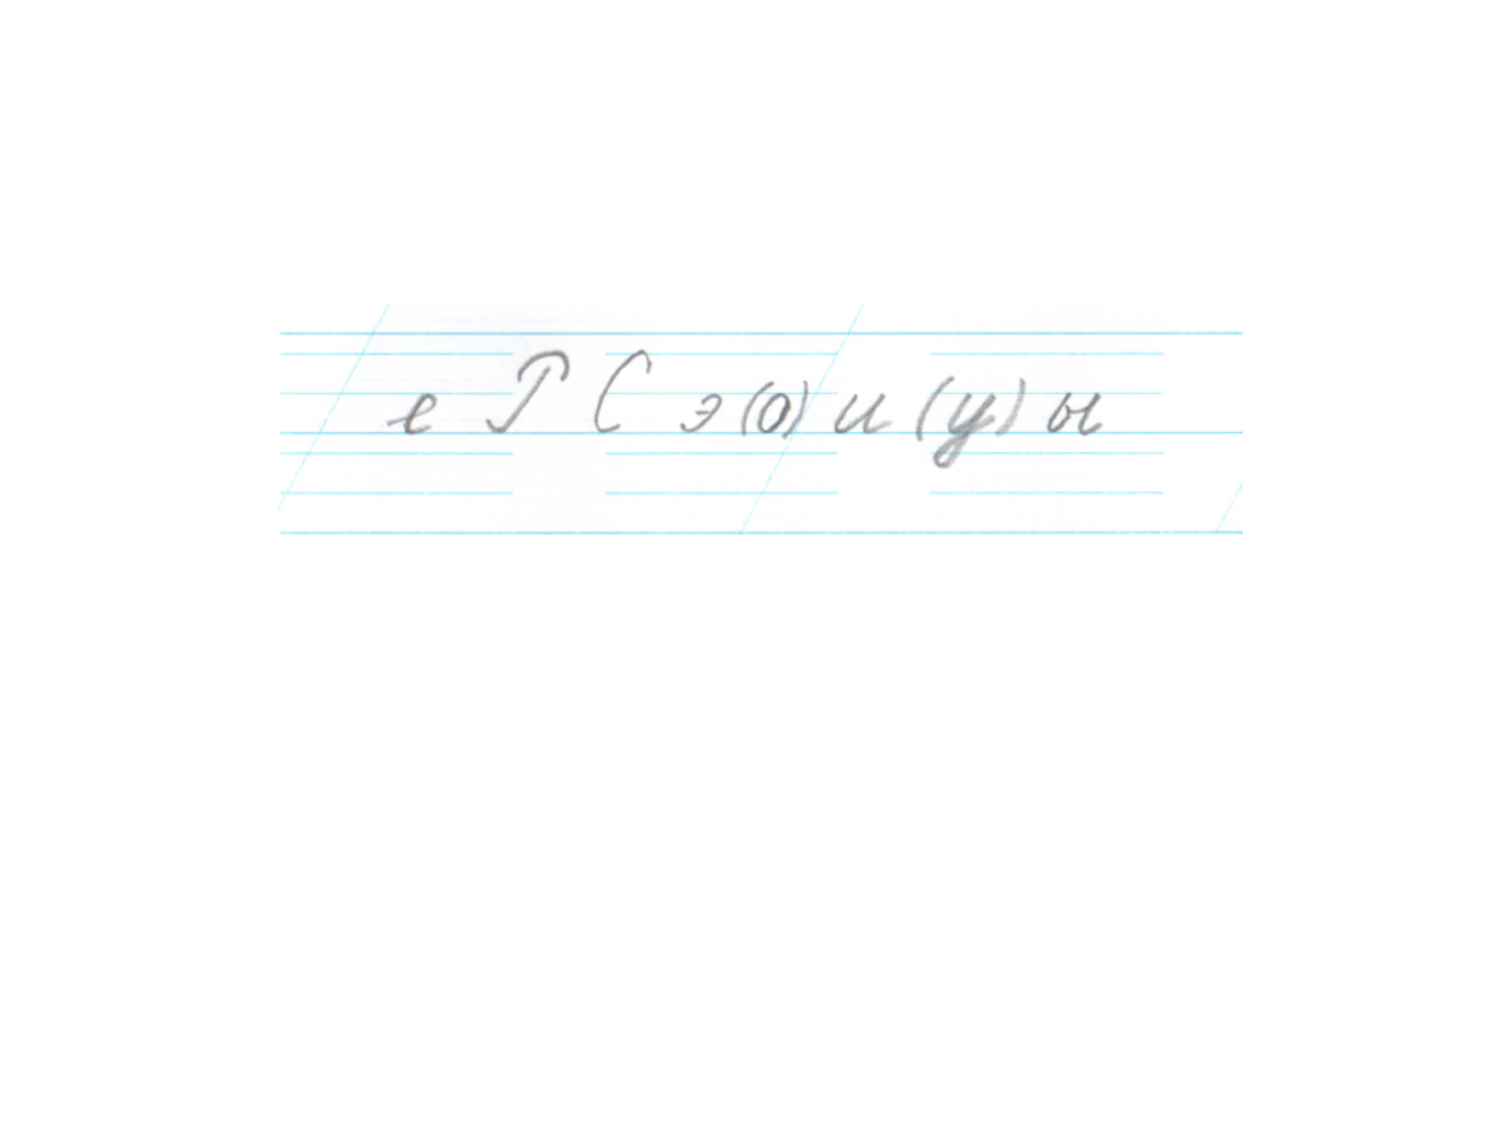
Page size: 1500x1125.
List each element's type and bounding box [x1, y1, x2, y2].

picture [247, 305, 628, 535]
picture [860, 305, 1242, 535]
list [628, 0, 860, 918]
